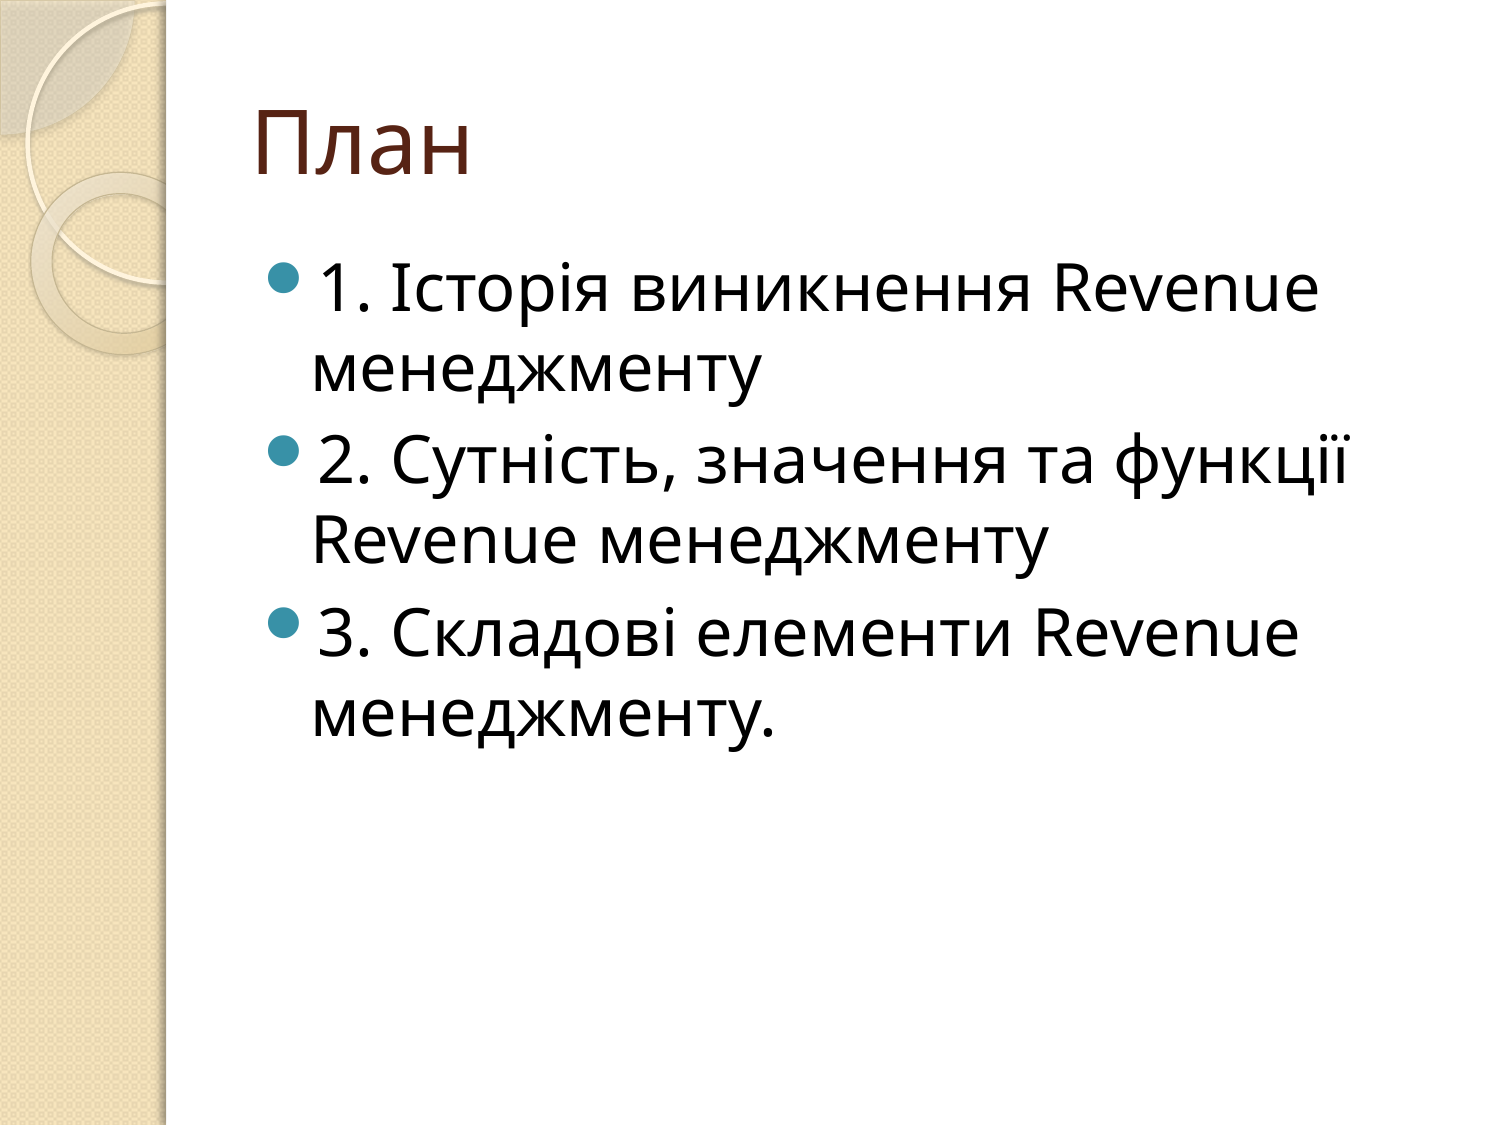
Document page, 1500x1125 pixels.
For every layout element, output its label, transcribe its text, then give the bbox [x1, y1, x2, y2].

title План [235, 45, 1466, 233]
list 1. Історія виникнення Revenue менеджменту 2. Сутність, значення та функції Revenue менеджменту 3. Складові елементи Revenue менеджменту. [235, 237, 1466, 1025]
